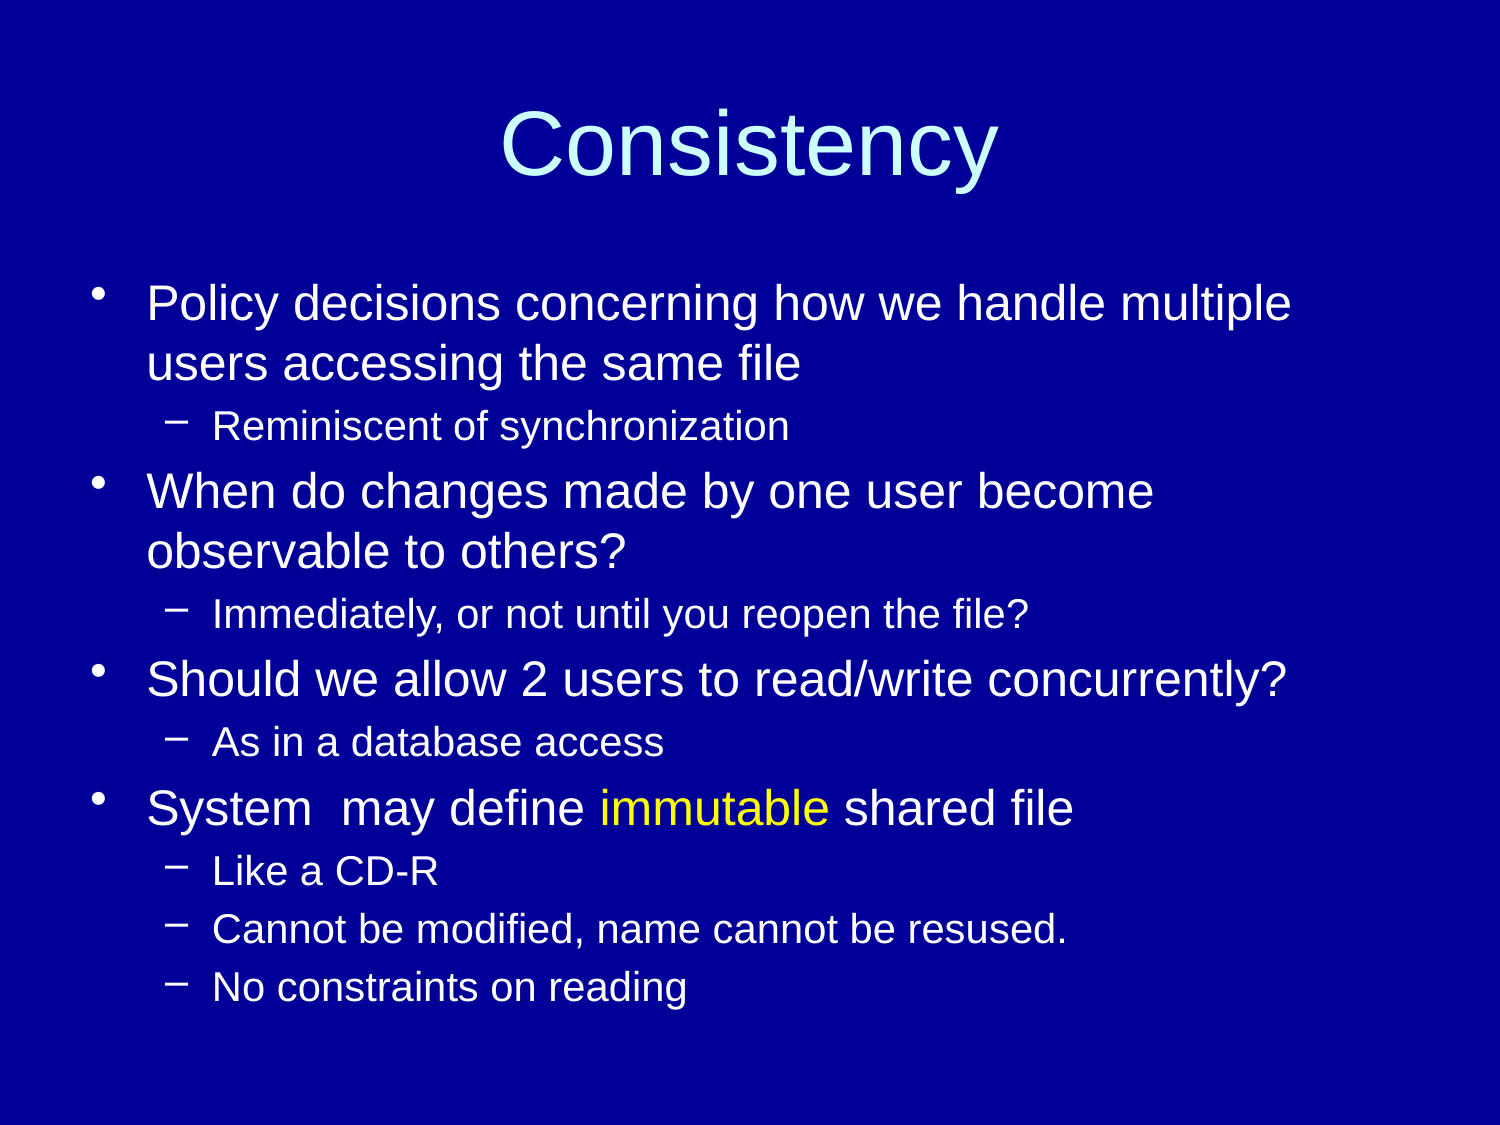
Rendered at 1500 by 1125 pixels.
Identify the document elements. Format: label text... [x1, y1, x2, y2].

title Consistency [75, 45, 1425, 233]
list Policy decisions concerning how we handle multiple users accessing the same file Reminiscent of synchronization When do changes made by one user become observable to others? Immediately, or not until you reopen the file? Should we allow 2 users to read/write concurrently? As in a database access System may define immutable shared file Like a CD-R Cannot be modified, name cannot be resused. No constraints on reading [75, 262, 1425, 1005]
